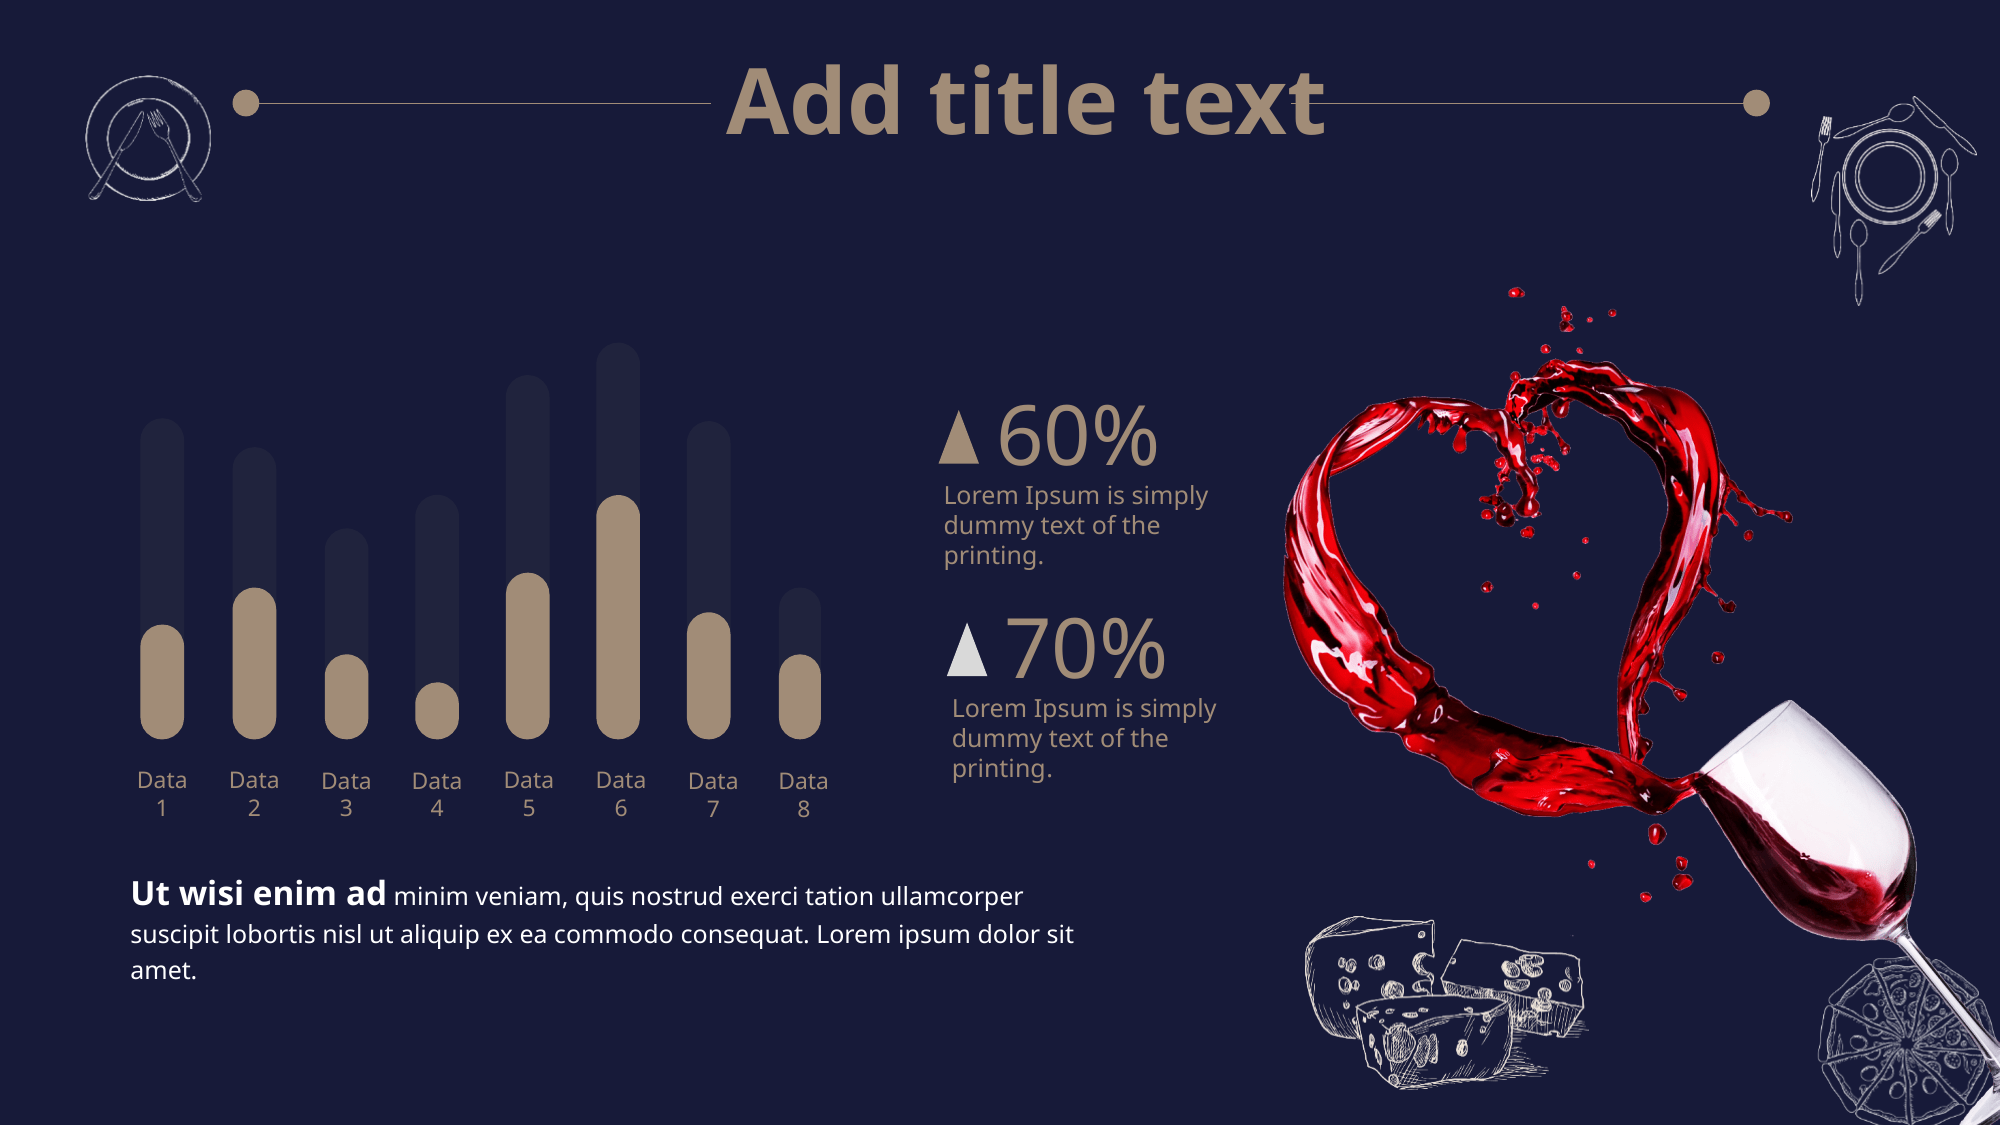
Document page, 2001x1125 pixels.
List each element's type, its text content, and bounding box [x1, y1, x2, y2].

text_box [1743, 89, 1770, 117]
picture [62, 31, 234, 232]
text_box Ut wisi enim ad minim veniam, quis nostrud exerci tation ullamcorper suscipit lobortis nisl ut aliquip ex ea commodo consequat. Lorem ipsum dolor sit amet. [115, 857, 1131, 992]
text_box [937, 587, 1275, 791]
picture [1131, 96, 2000, 1125]
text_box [113, 342, 853, 831]
text_box Add title text [711, 35, 1359, 161]
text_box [928, 374, 1267, 579]
text_box [234, 89, 260, 117]
